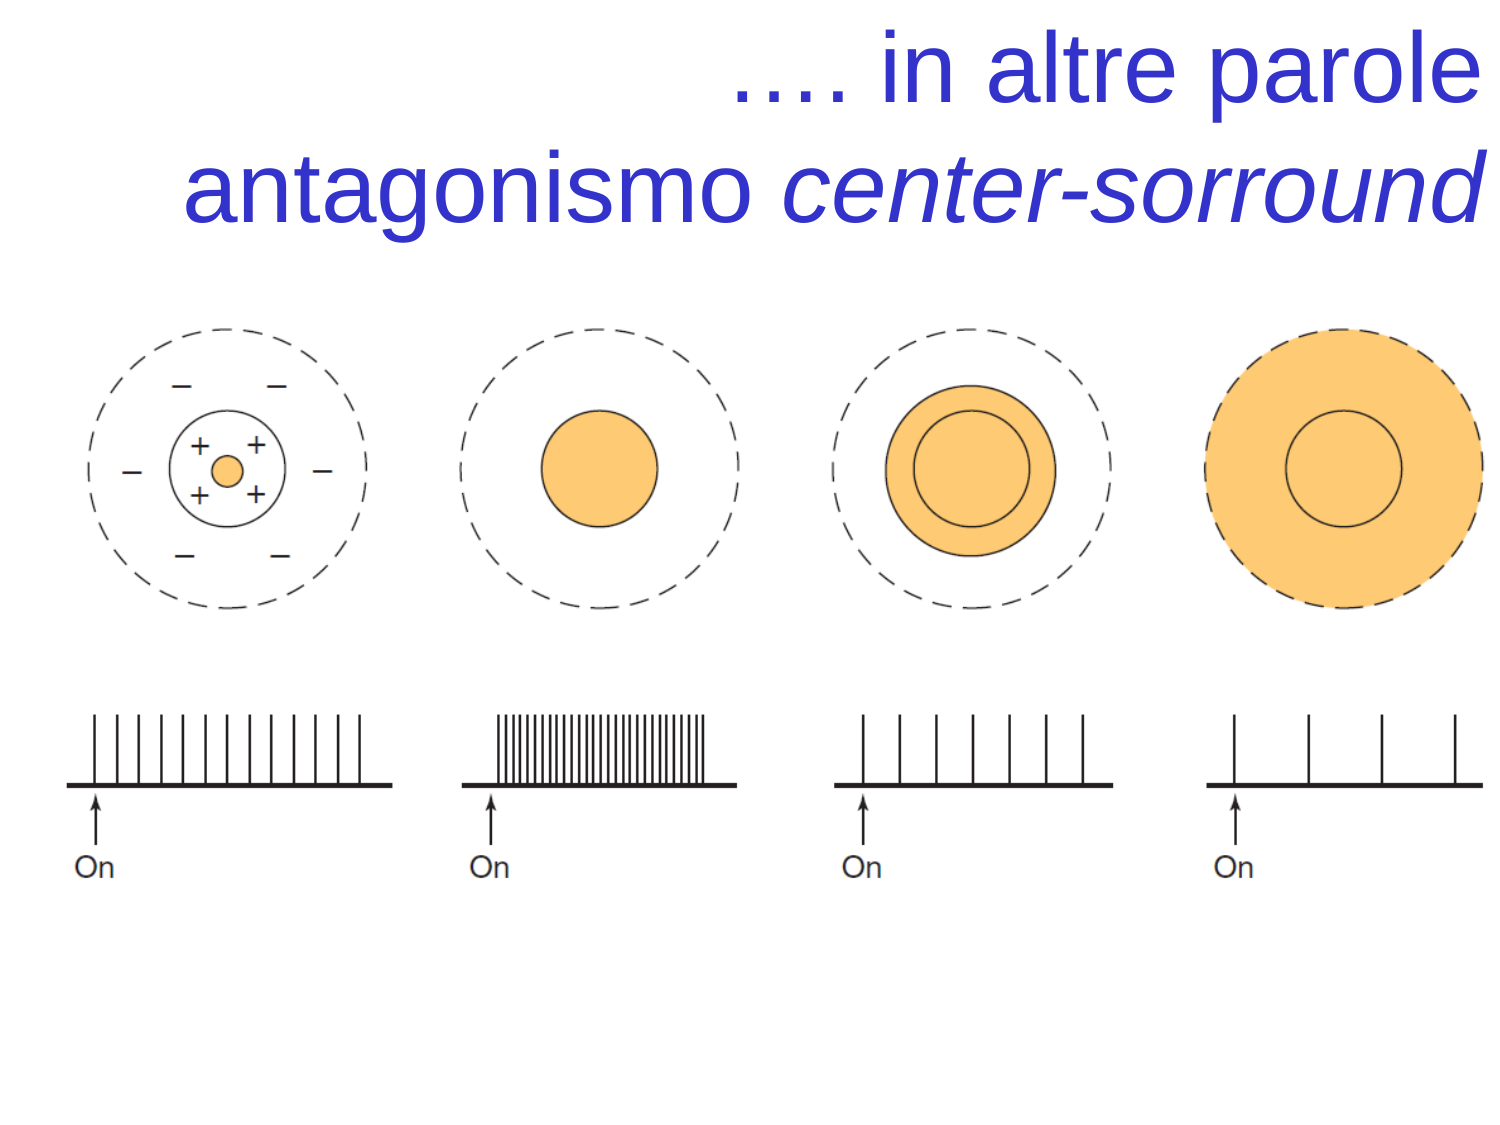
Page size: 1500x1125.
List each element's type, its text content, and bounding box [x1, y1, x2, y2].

picture [0, 293, 1500, 891]
text_box …. in altre parole antagonismo center-sorround [0, 62, 1500, 250]
